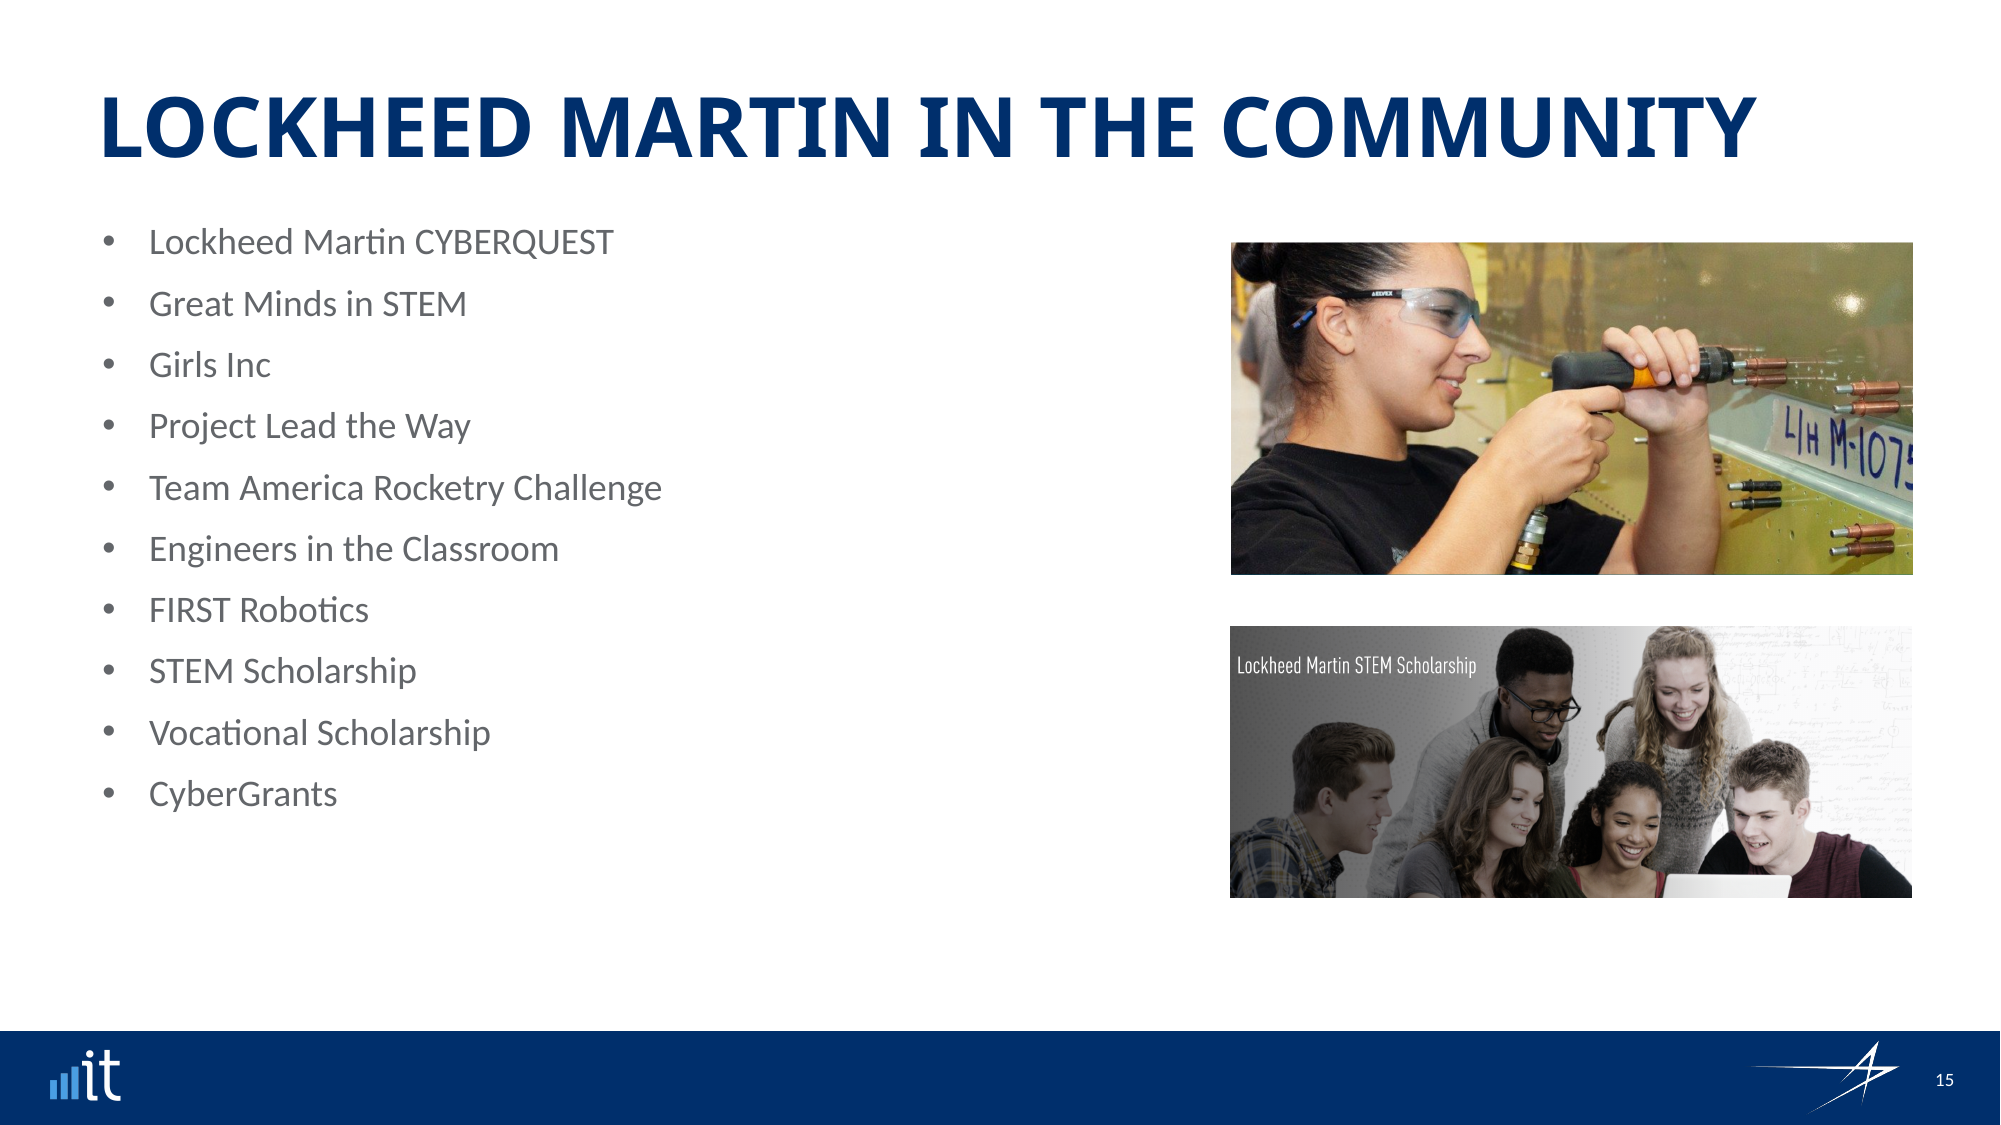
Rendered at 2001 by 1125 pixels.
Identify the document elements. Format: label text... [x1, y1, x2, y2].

picture [1231, 242, 1913, 575]
list Lockheed Martin CYBERQUEST Great Minds in STEM Girls Inc Project Lead the Way Team America Rocketry Challenge Engineers in the Classroom FIRST Robotics STEM Scholarship Vocational Scholarship CyberGrants [87, 215, 1088, 935]
title Lockheed Martin in the Community [82, 78, 1808, 191]
picture [1230, 626, 1912, 898]
picture [1743, 1040, 1900, 1116]
picture [50, 1048, 128, 1101]
